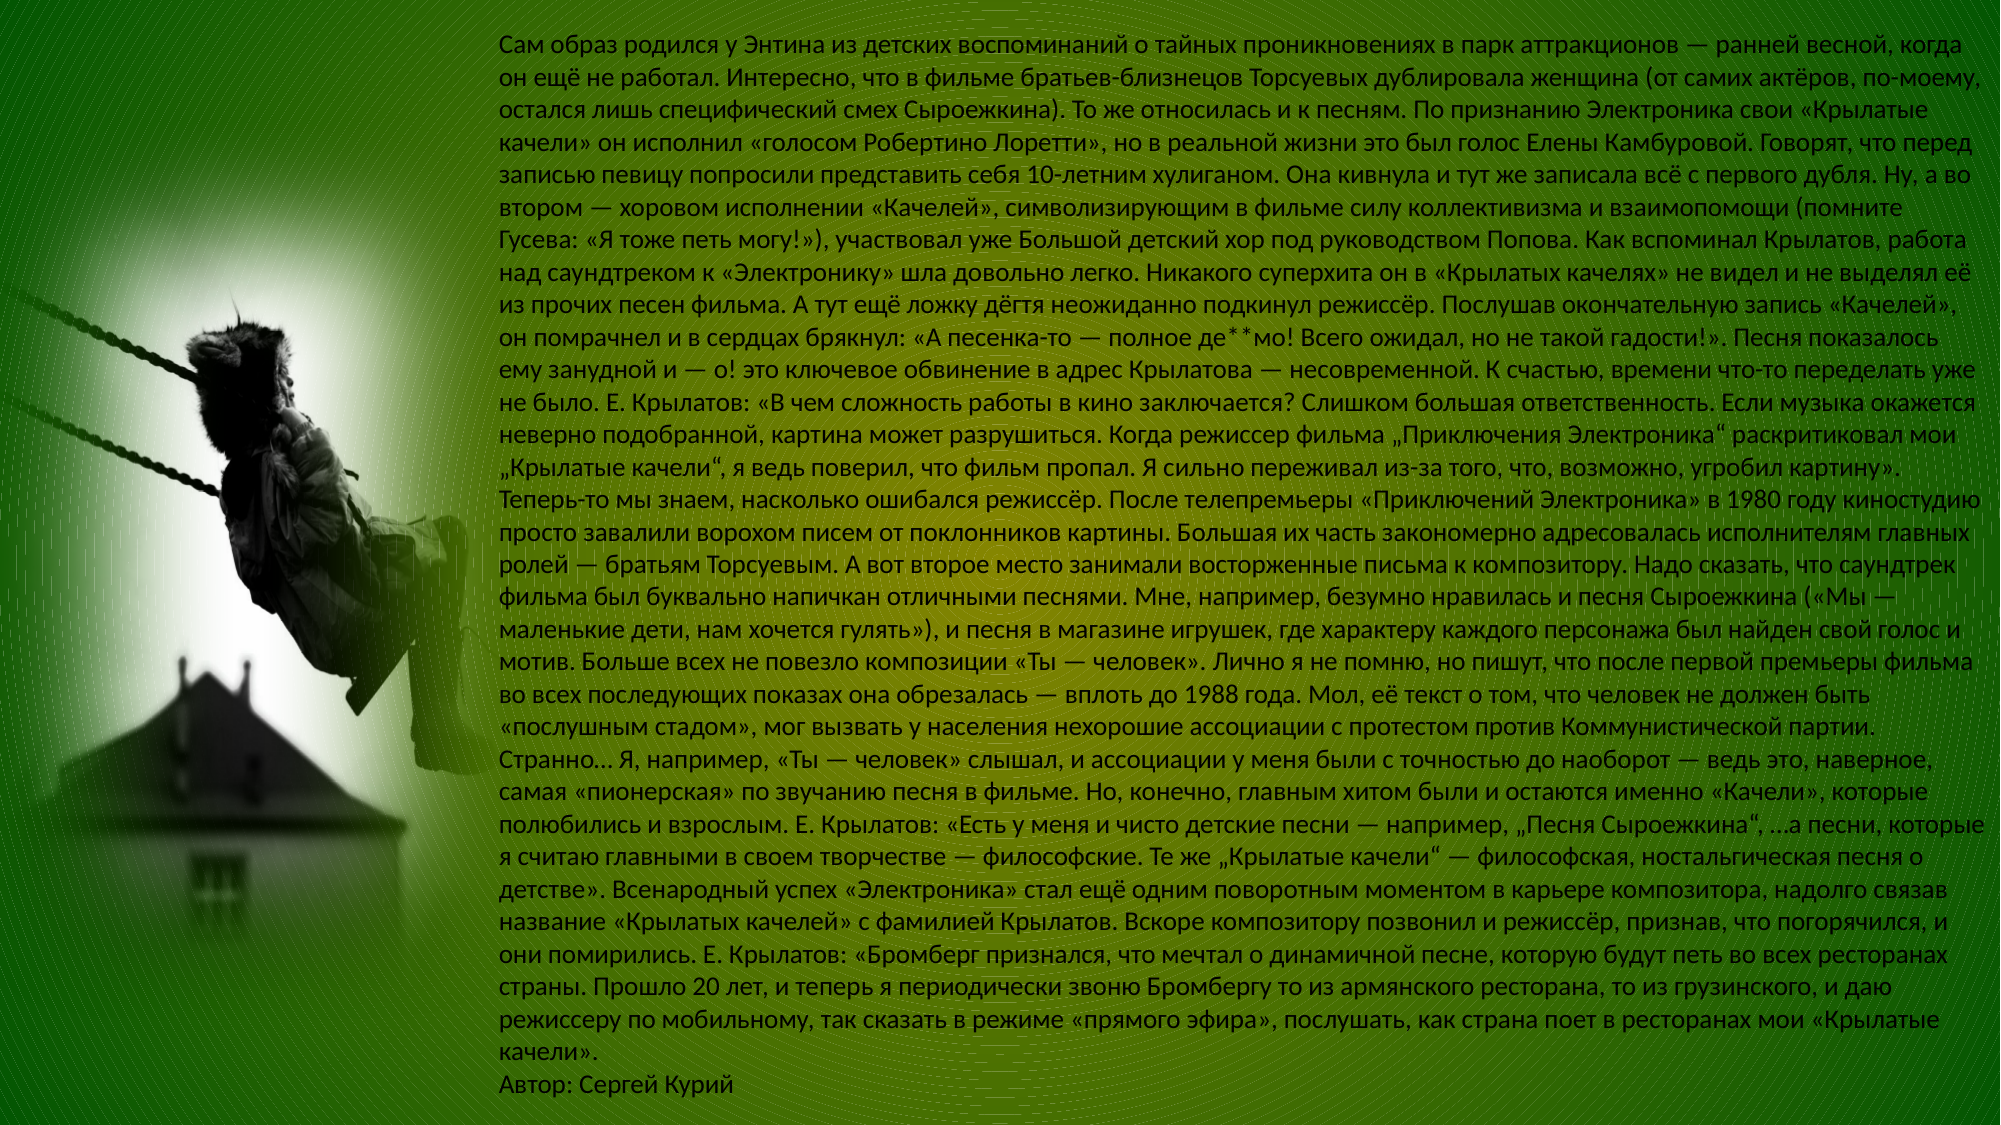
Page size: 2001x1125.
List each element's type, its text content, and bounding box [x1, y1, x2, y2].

picture [0, 105, 524, 1028]
text_box Сам образ родился у Энтина из детских воспоминаний о тайных проникновениях в парк аттракционов — ранней весной, когда он ещё не работал. Интересно, что в фильме братьев-близнецов Торсуевых дублировала женщина (от самих актёров, по-моему, остался лишь специфический смех Сыроежкина). То же относилась и к песням. По признанию Электроника свои «Крылатые качели» он исполнил «голосом Робертино Лоретти», но в реальной жизни это был голос Елены Камбуровой. Говорят, что перед записью певицу попросили представить себя 10-летним хулиганом. Она кивнула и тут же записала всё с первого дубля. Ну, а во втором — хоровом исполнении «Качелей», символизирующим в фильме силу коллективизма и взаимопомощи (помните Гусева: «Я тоже петь могу!»), участвовал уже Большой детский хор под руководством Попова. Как вспоминал Крылатов, работа над саундтреком к «Электронику» шла довольно легко. Никакого суперхита он в «Крылатых качелях» не видел и не выделял её из прочих песен фильма. А тут ещё ложку дёгтя неожиданно подкинул режиссёр. Послушав окончательную запись «Качелей», он помрачнел и в сердцах брякнул: «А песенка-то — полное де**мо! Всего ожидал, но не такой гадости!». Песня показалось ему занудной и — о! это ключевое обвинение в адрес Крылатова — несовременной. К счастью, времени что-то переделать уже не было. Е. Крылатов: «В чем сложность работы в кино заключается? Слишком большая ответственность. Если музыка окажется неверно подобранной, картина может разрушиться. Когда режиссер фильма „Приключения Электроника“ раскритиковал мои „Крылатые качели“, я ведь поверил, что фильм пропал. Я сильно переживал из-за того, что, возможно, угробил картину». Теперь-то мы знаем, насколько ошибался режиссёр. После телепремьеры «Приключений Электроника» в 1980 году киностудию просто завалили ворохом писем от поклонников картины. Большая их часть закономерно адресовалась исполнителям главных ролей — братьям Торсуевым. А вот второе место занимали восторженные письма к композитору. Надо сказать, что саундтрек фильма был буквально напичкан отличными песнями. Мне, например, безумно нравилась и песня Сыроежкина («Мы — маленькие дети, нам хочется гулять»), и песня в магазине игрушек, где характеру каждого персонажа был найден свой голос и мотив. Больше всех не повезло композиции «Ты — человек». Лично я не помню, но пишут, что после первой премьеры фильма во всех последующих показах она обрезалась — вплоть до 1988 года. Мол, её текст о том, что человек не должен быть «послушным стадом», мог вызвать у населения нехорошие ассоциации с протестом против Коммунистической партии. Странно… Я, например, «Ты — человек» слышал, и ассоциации у меня были с точностью до наоборот — ведь это, наверное, самая «пионерская» по звучанию песня в фильме. Но, конечно, главным хитом были и остаются именно «Качели», которые полюбились и взрослым. Е. Крылатов: «Есть у меня и чисто детские песни — например, „Песня Сыроежкина“, …а песни, которые я считаю главными в своем творчестве — философские. Те же „Крылатые качели“ — философская, ностальгическая песня о детстве». Всенародный успех «Электроника» стал ещё одним поворотным моментом в карьере композитора, надолго связав название «Крылатых качелей» с фамилией Крылатов. Вскоре композитору позвонил и режиссёр, признав, что погорячился, и они помирились. Е. Крылатов: «Бромберг признался, что мечтал о динамичной песне, которую будут петь во всех ресторанах страны. Прошло 20 лет, и теперь я периодически звоню Бромбергу то из армянского ресторана, то из грузинского, и даю режиссеру по мобильному, так сказать в режиме «прямого эфира», послушать, как страна поет в ресторанах мои «Крылатые качели». Автор: Сергей Курий [484, 19, 2000, 1106]
